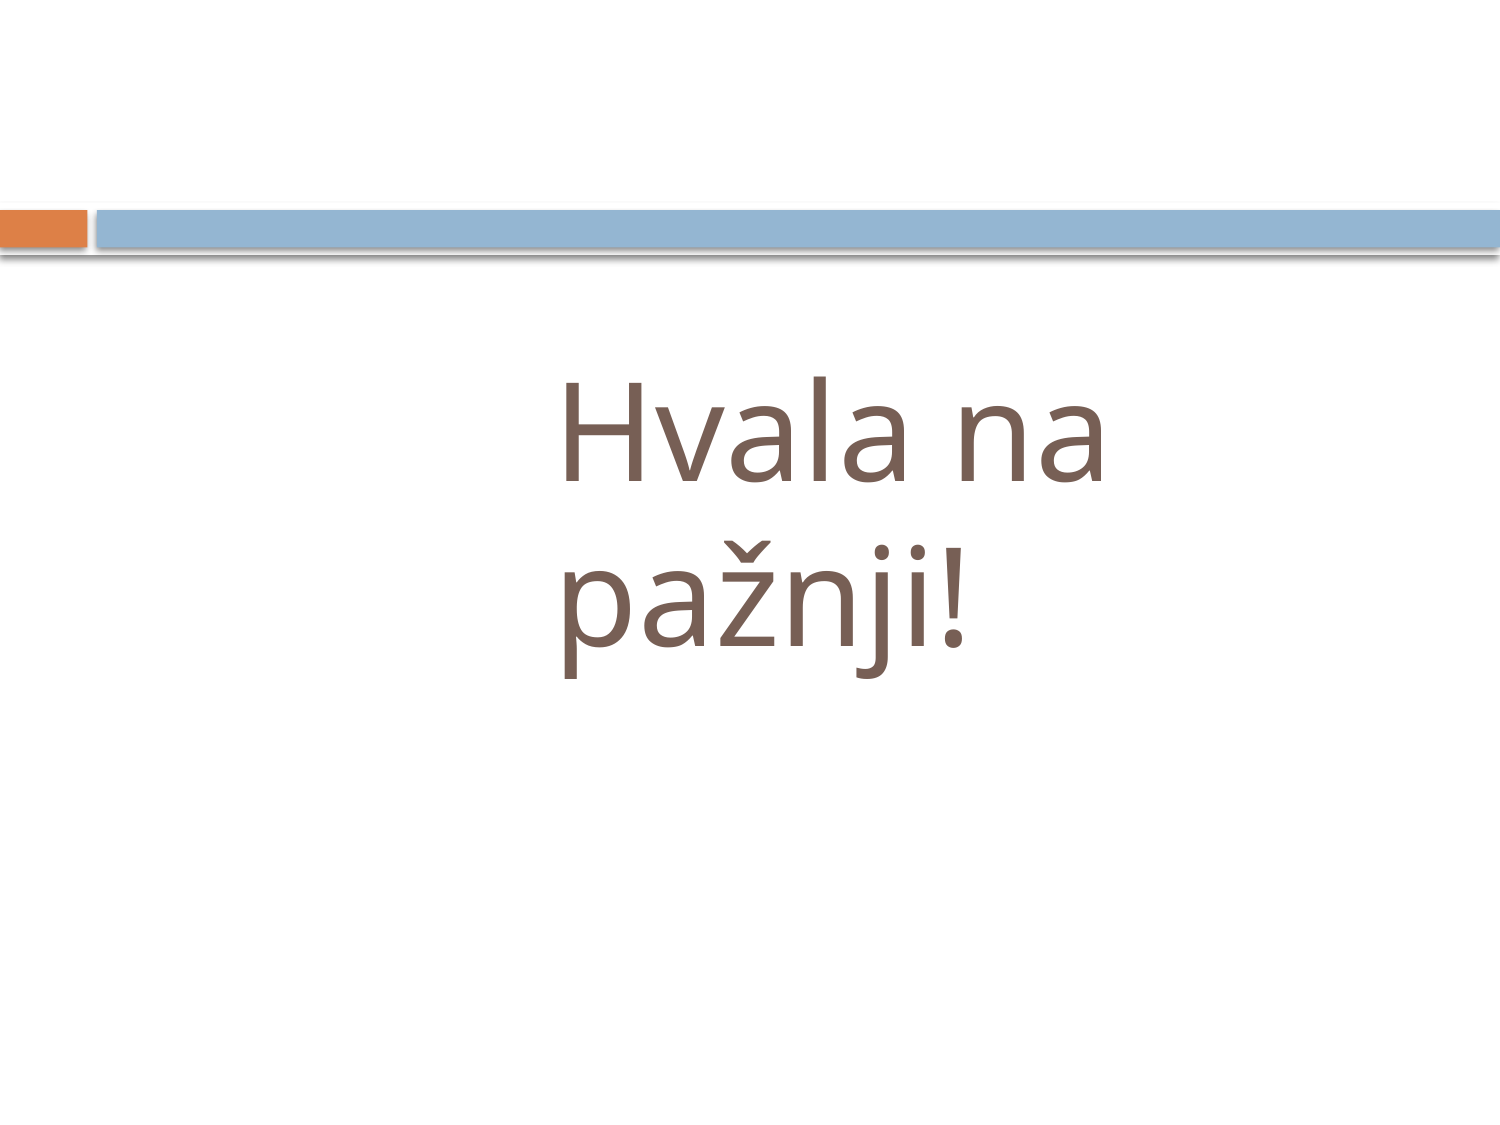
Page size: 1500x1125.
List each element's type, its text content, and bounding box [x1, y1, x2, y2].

title Hvala na pažnji! [539, 363, 1385, 655]
